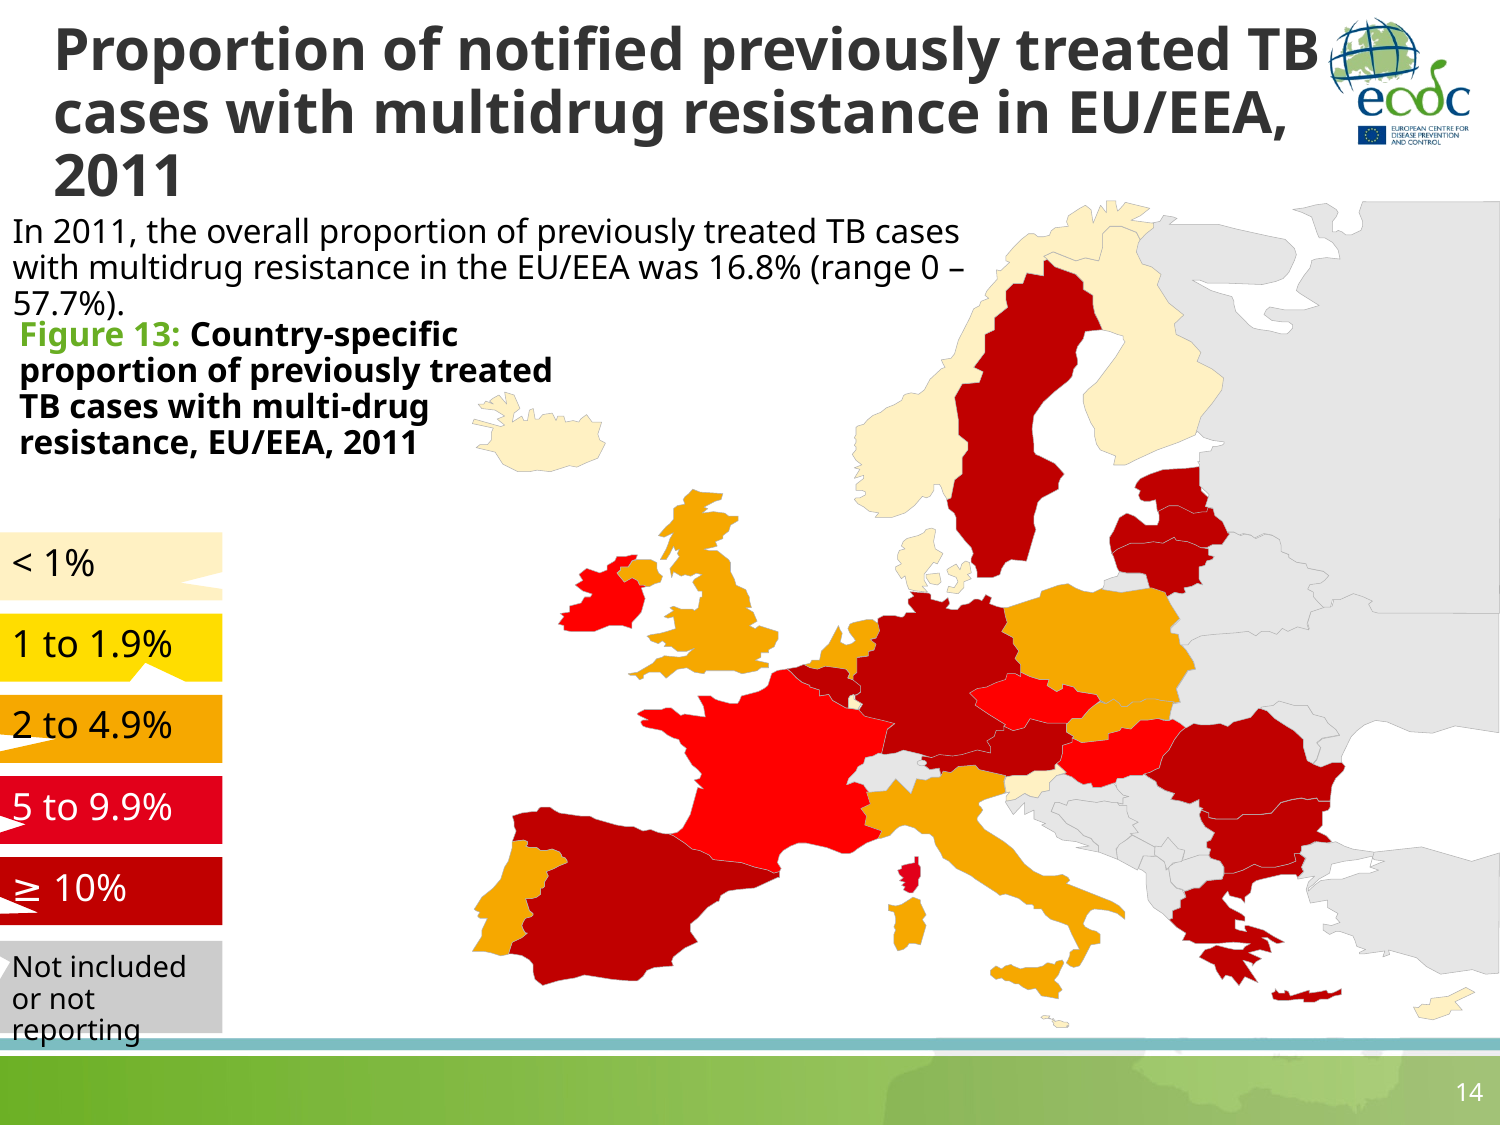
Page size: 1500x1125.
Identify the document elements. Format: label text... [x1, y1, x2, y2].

title Proportion of notified previously treated TB cases with multidrug resistance in EU/EEA, 2011 [52, 19, 1404, 156]
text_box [0, 532, 223, 926]
slide_number 14 [1407, 1076, 1484, 1124]
list In 2011, the overall proportion of previously treated TB cases with multidrug resistance in the EU/EEA was 16.8% (range 0 – 57.7%). [12, 214, 467, 359]
text_box Not included or not reporting [0, 940, 223, 1034]
picture [0, 1037, 1500, 1125]
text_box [472, 200, 1500, 1028]
picture [1328, 17, 1473, 148]
text_box Figure 13: Country-specific proportion of previously treated TB cases with multi-drug resistance, EU/EEA, 2011 [19, 317, 467, 497]
